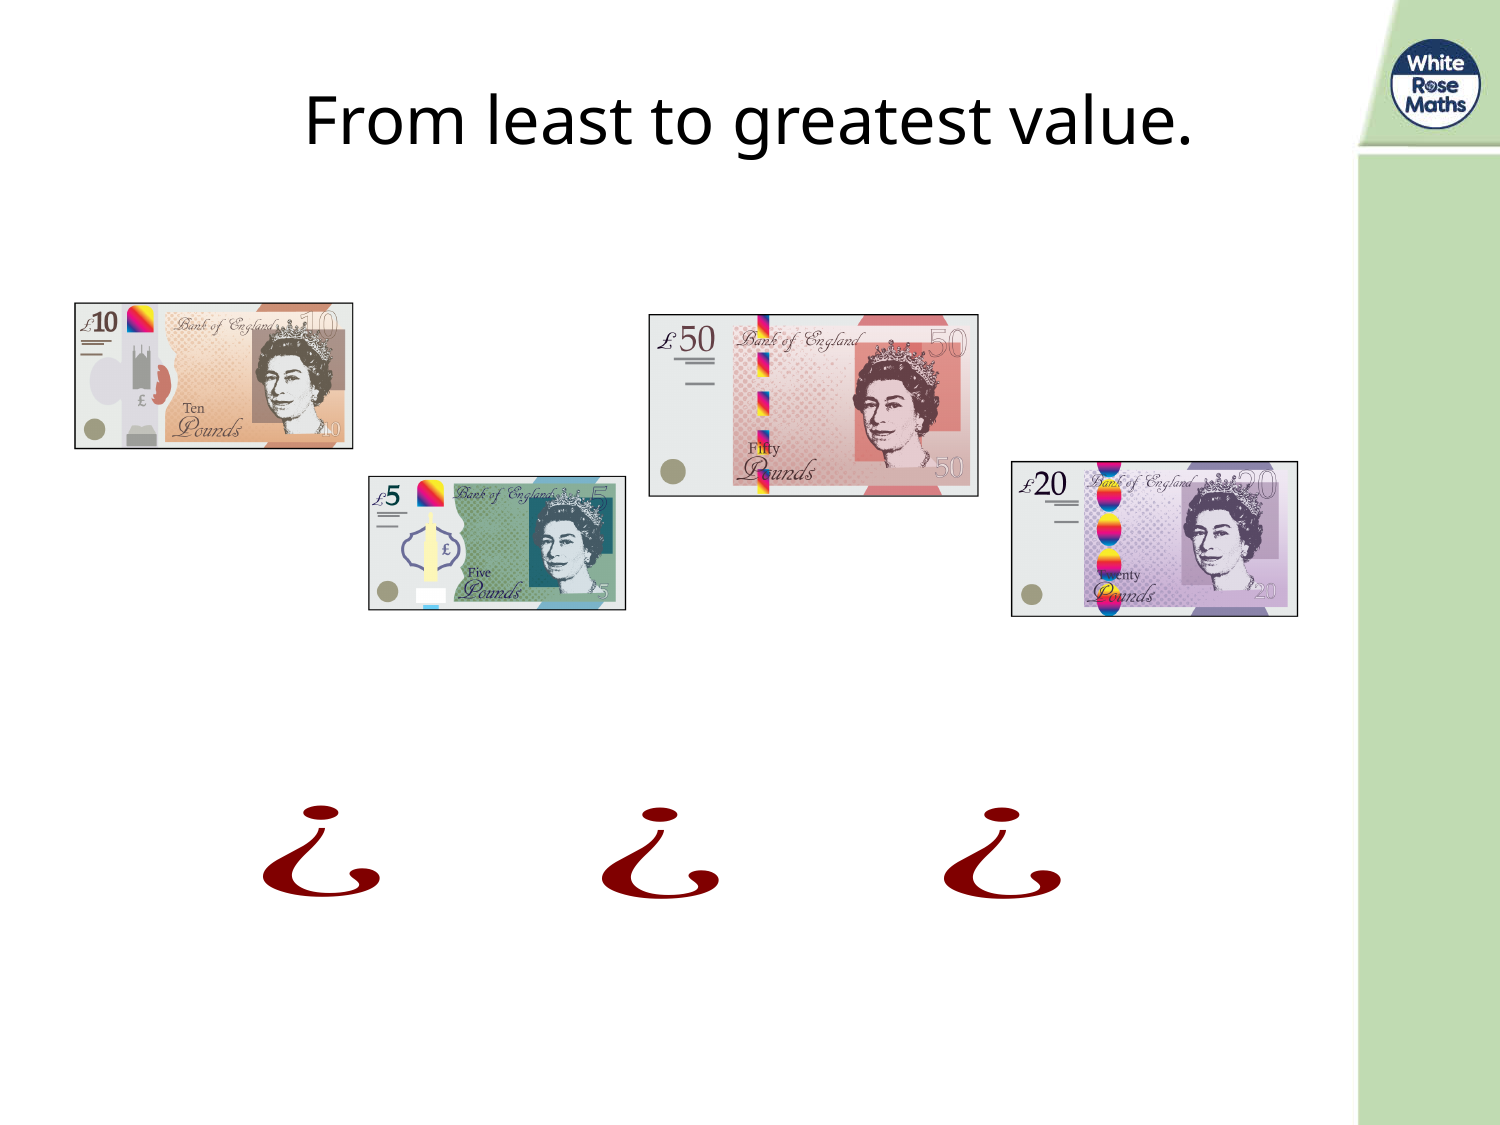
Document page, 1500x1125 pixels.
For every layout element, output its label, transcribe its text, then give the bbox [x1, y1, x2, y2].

text_box From least to greatest value. [259, 71, 1241, 166]
picture [0, 0, 1500, 1125]
